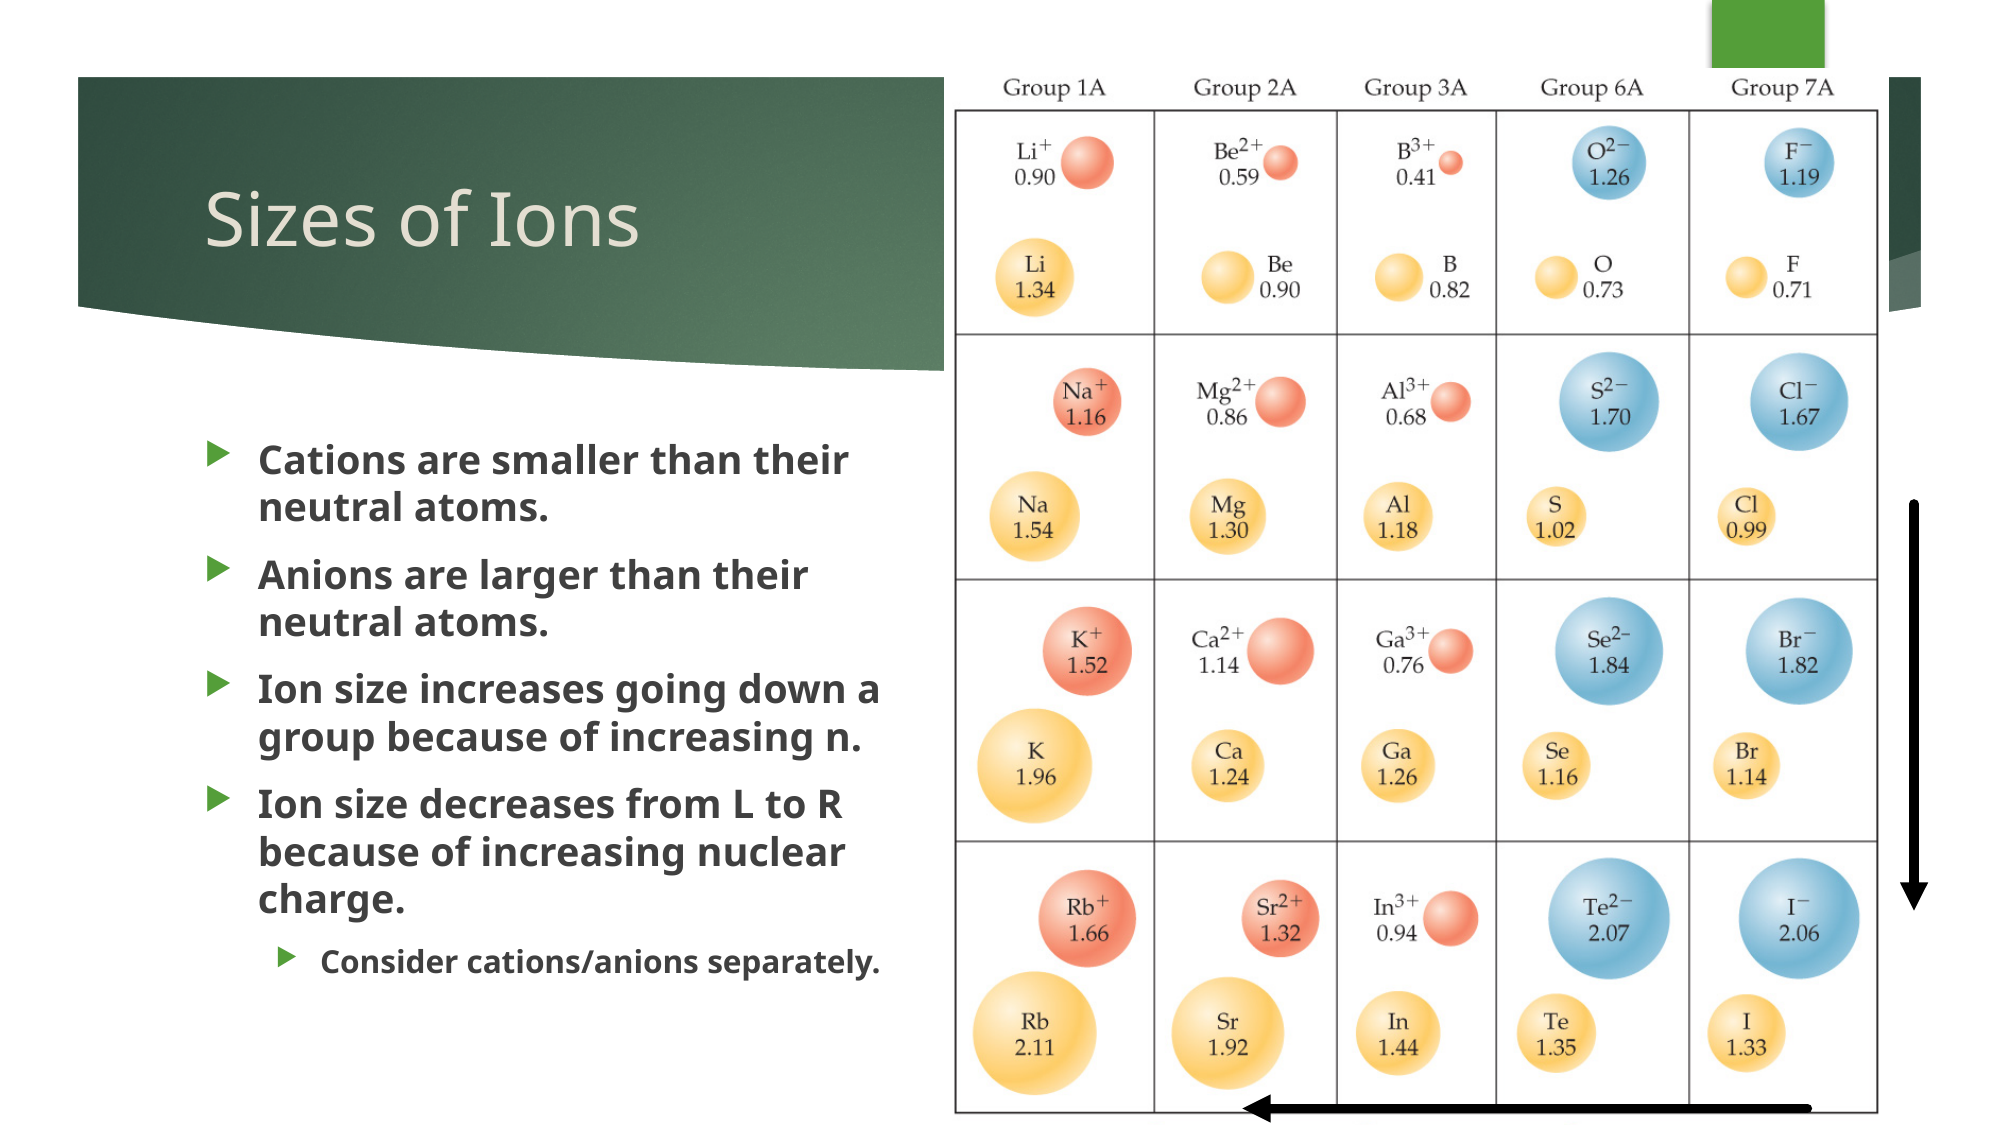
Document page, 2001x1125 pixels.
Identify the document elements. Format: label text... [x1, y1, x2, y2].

title Sizes of Ions [189, 158, 938, 275]
picture [944, 68, 1889, 1125]
list Cations are smaller than their neutral atoms. Anions are larger than their neutral atoms. Ion size increases going down a group because of increasing n. Ion size decreases from L to R because of increasing nuclear charge. Consider cations/anions separately. [189, 427, 938, 988]
